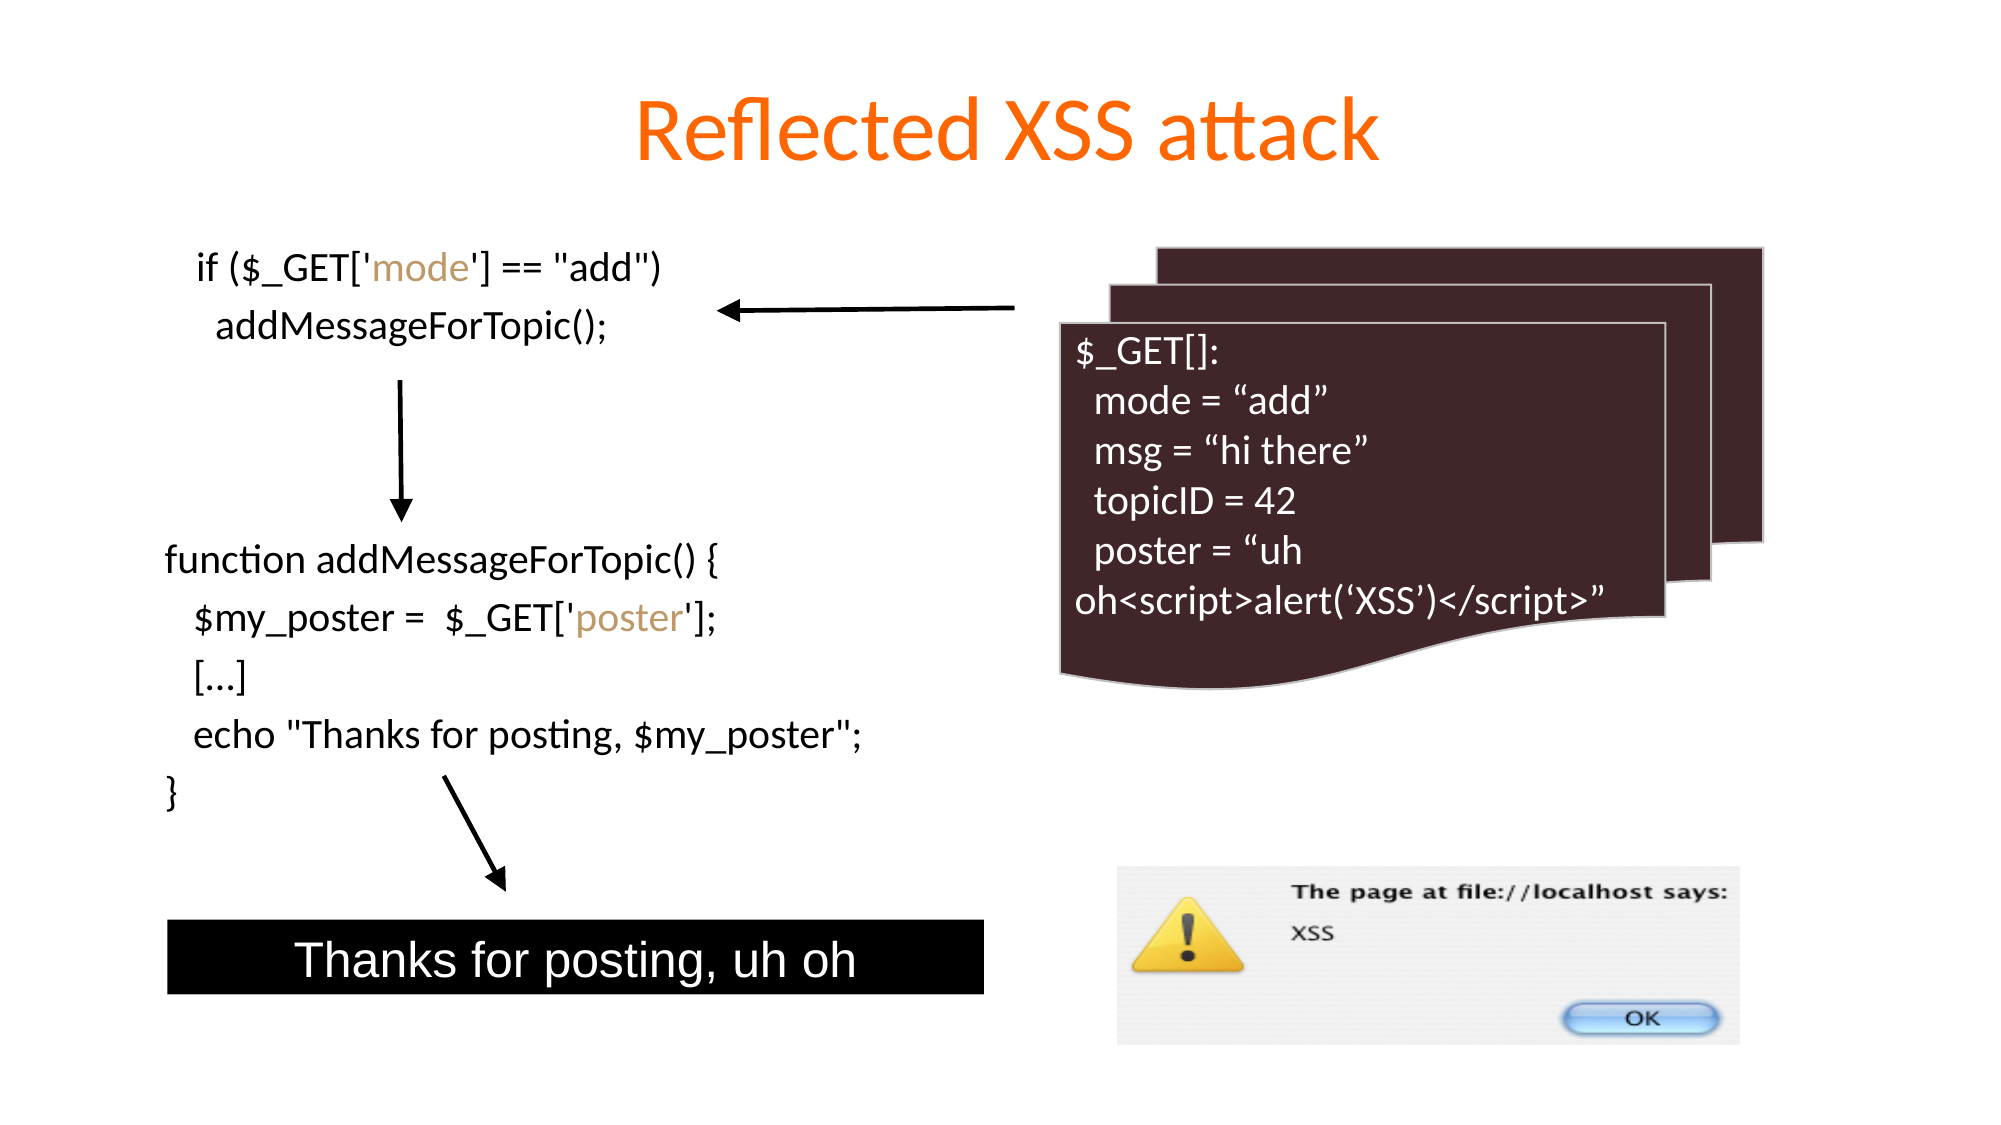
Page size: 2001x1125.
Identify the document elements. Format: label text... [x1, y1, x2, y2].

title Reflected XSS attack [66, 37, 1950, 225]
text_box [716, 307, 1015, 311]
text_box if ($_GET['mode'] == "add") addMessageForTopic(); [167, 224, 1035, 375]
picture [1117, 866, 1740, 1045]
text_box Thanks for posting, uh oh [167, 919, 984, 995]
text_box function addMessageForTopic() { $my_poster = $_GET['poster']; […] echo "Thanks for posting, $my_poster"; } [136, 516, 1136, 830]
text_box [443, 775, 506, 892]
text_box $_GET[]: mode = “add” msg = “hi there” topicID = 42 poster = “uh oh<script>alert(‘XSS’)</script>” [1059, 247, 1764, 690]
